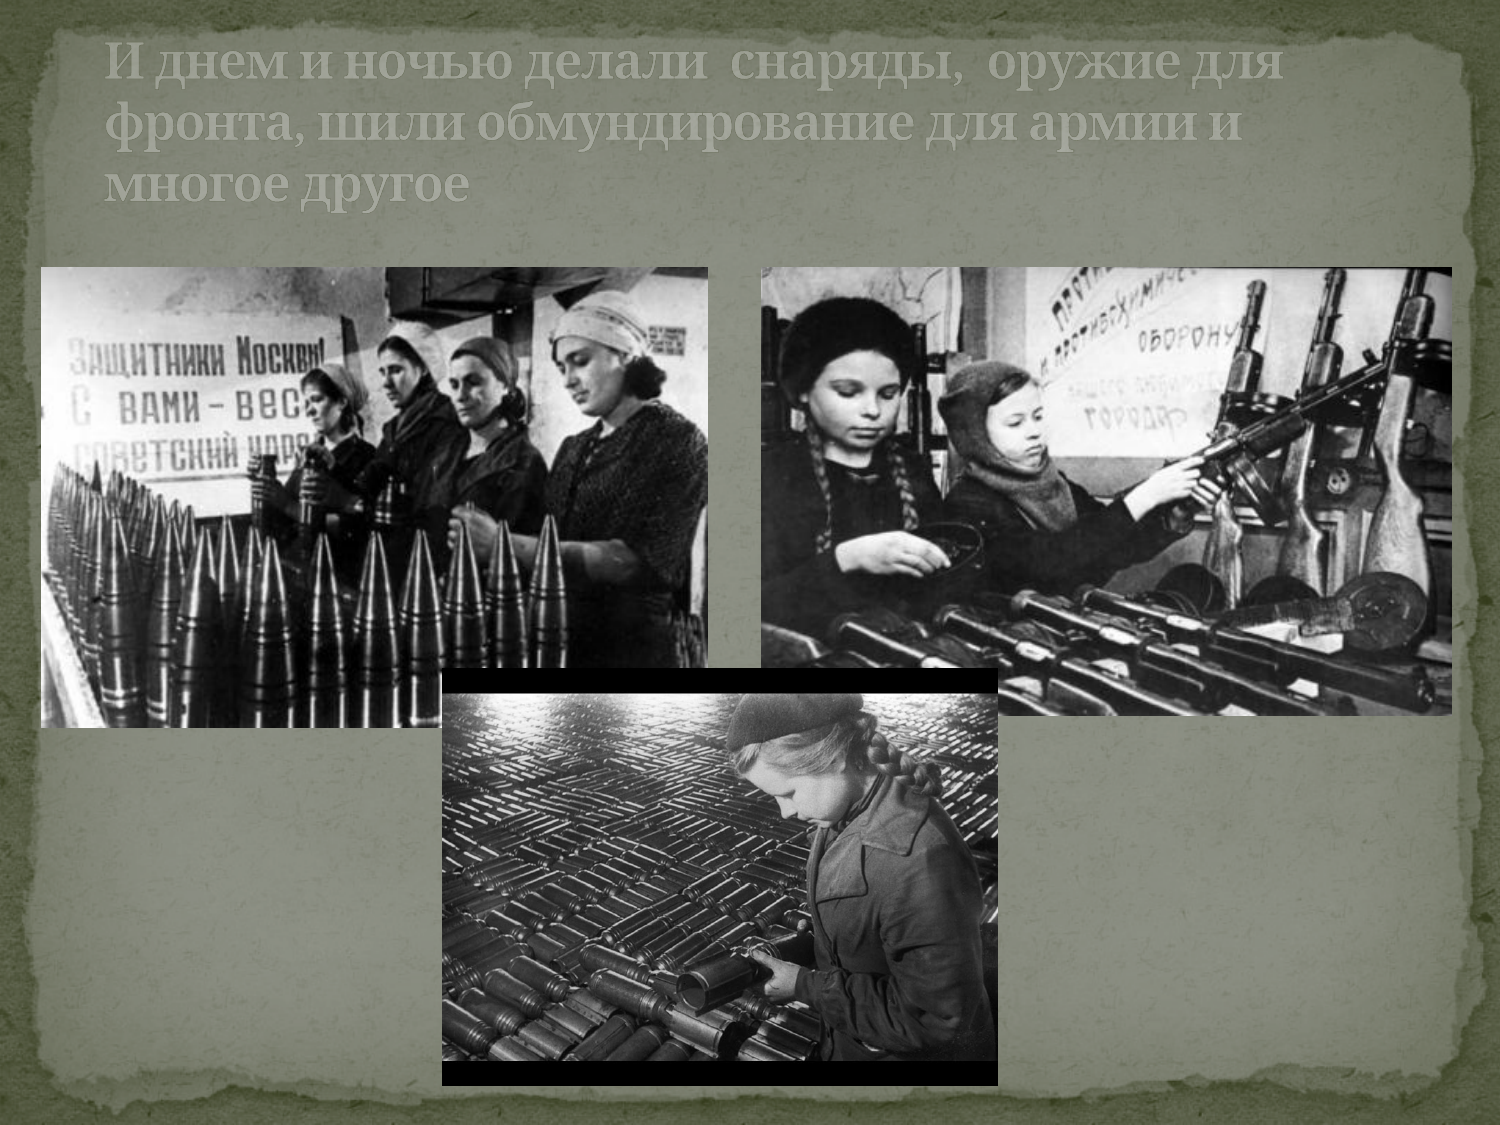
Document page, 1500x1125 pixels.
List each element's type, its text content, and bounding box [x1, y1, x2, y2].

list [763, 269, 1451, 716]
picture [761, 267, 774, 275]
title И днем и ночью делали снаряды, оружие для фронта, шили обмундирование для армии и многое другое [88, 19, 1439, 220]
picture [41, 267, 708, 728]
picture [442, 668, 999, 1086]
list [43, 269, 708, 727]
